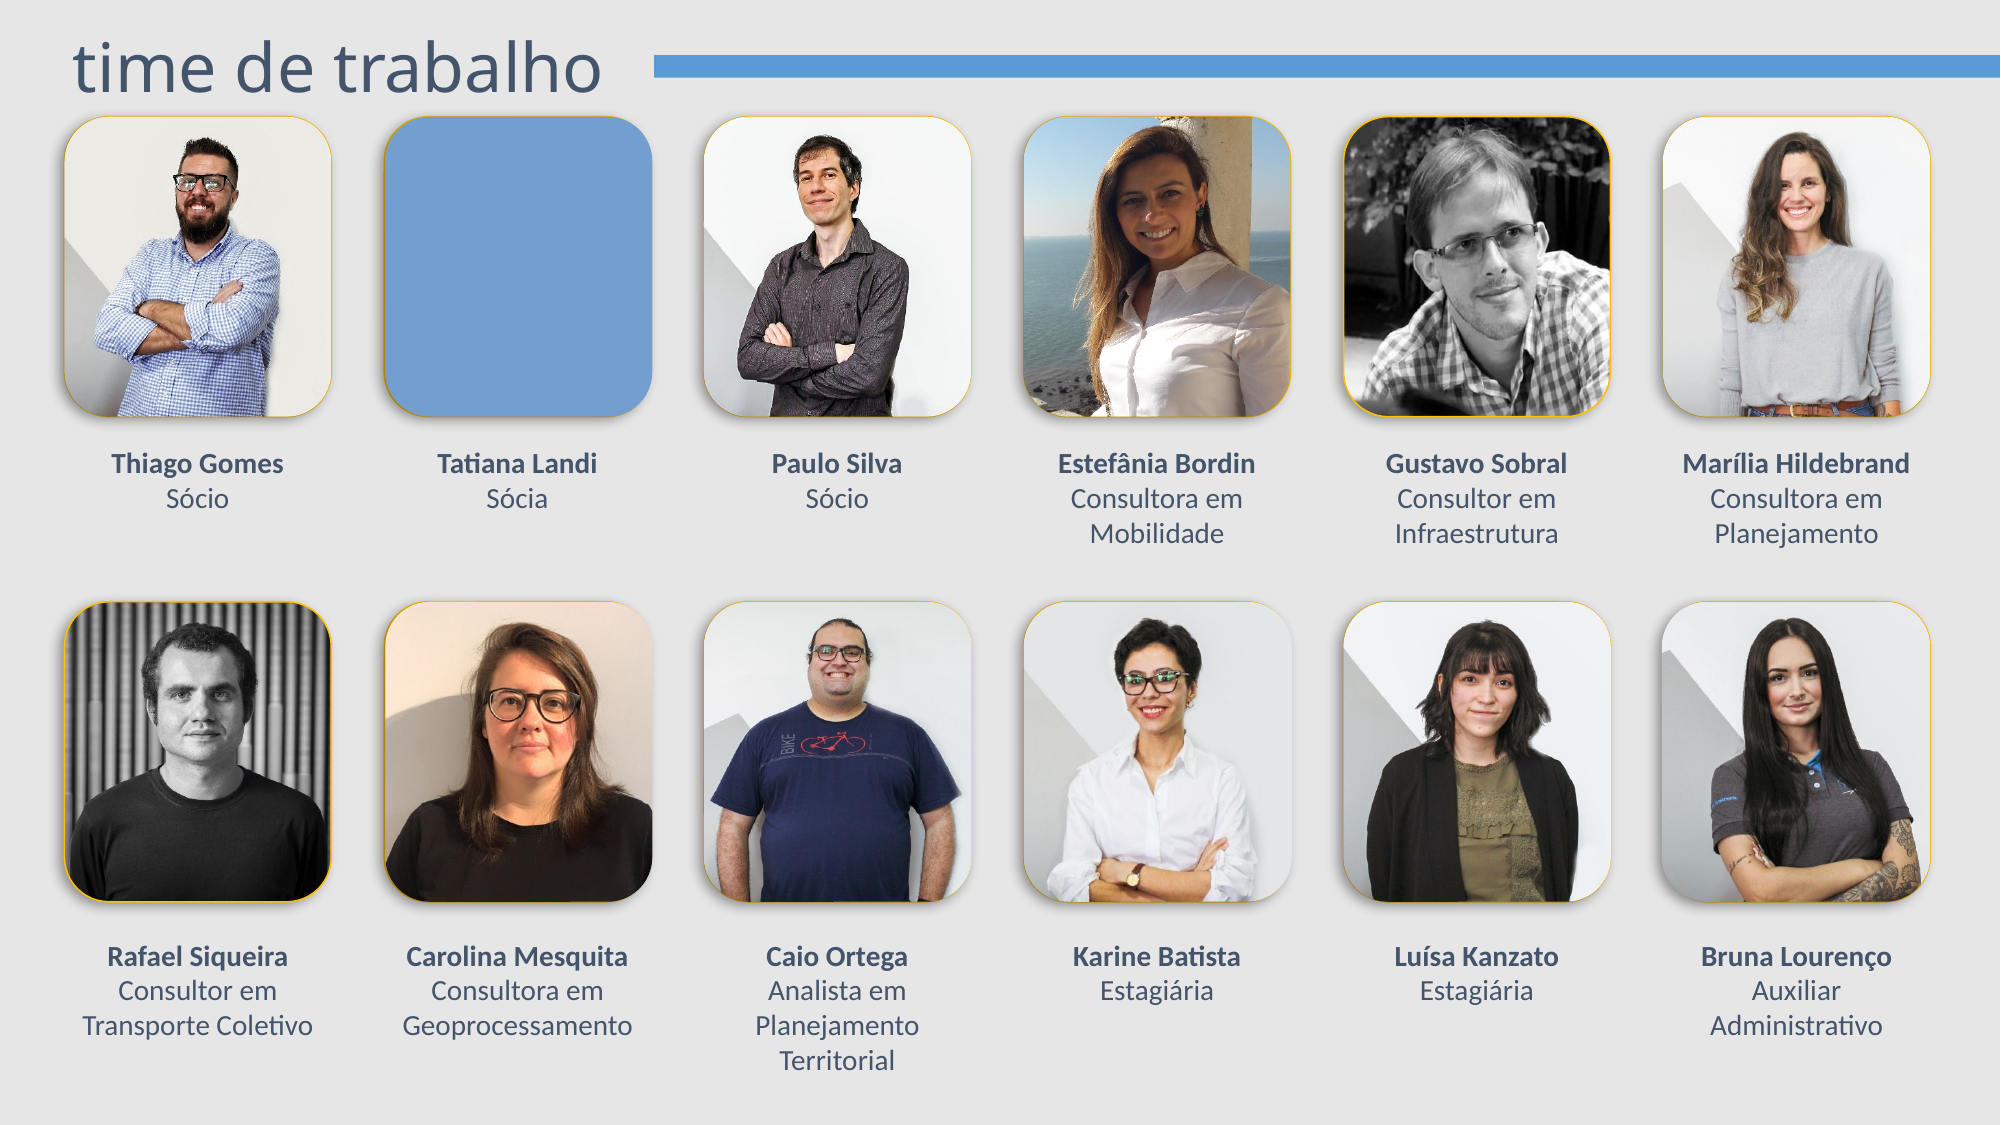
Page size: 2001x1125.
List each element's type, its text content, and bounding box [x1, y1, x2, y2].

picture [64, 116, 332, 417]
text_box Gustavo Sobral Consultor em Infraestrutura [1343, 437, 1611, 557]
picture [385, 116, 653, 417]
text_box Estefânia Bordin Consultora em Mobilidade [1023, 437, 1291, 557]
picture [64, 601, 332, 902]
text_box Tatiana Landi Sócia [384, 437, 651, 522]
picture [1662, 116, 1931, 417]
picture [385, 601, 653, 902]
text_box Thiago Gomes Sócio [64, 437, 332, 522]
title time de trabalho [57, 18, 1889, 117]
picture [1661, 601, 1931, 902]
text_box [653, 54, 2000, 79]
text_box Rafael Siqueira Consultor em Transporte Coletivo [64, 929, 332, 1049]
text_box Luísa Kanzato Estagiária [1343, 929, 1611, 1015]
picture [703, 116, 972, 417]
picture [1343, 601, 1611, 902]
text_box Caio Ortega Analista em Planejamento Territorial [703, 929, 971, 1084]
text_box Karine Batista Estagiária [1023, 929, 1291, 1015]
text_box Carolina Mesquita Consultora em Geoprocessamento [384, 929, 652, 1049]
text_box Bruna Lourenço Auxiliar Administrativo [1663, 929, 1931, 1049]
picture [1023, 601, 1292, 902]
picture [1343, 116, 1611, 417]
text_box Paulo Silva Sócio [703, 437, 971, 522]
text_box Marília Hildebrand Consultora em Planejamento [1663, 437, 1931, 557]
picture [703, 601, 972, 902]
picture [1023, 116, 1291, 417]
